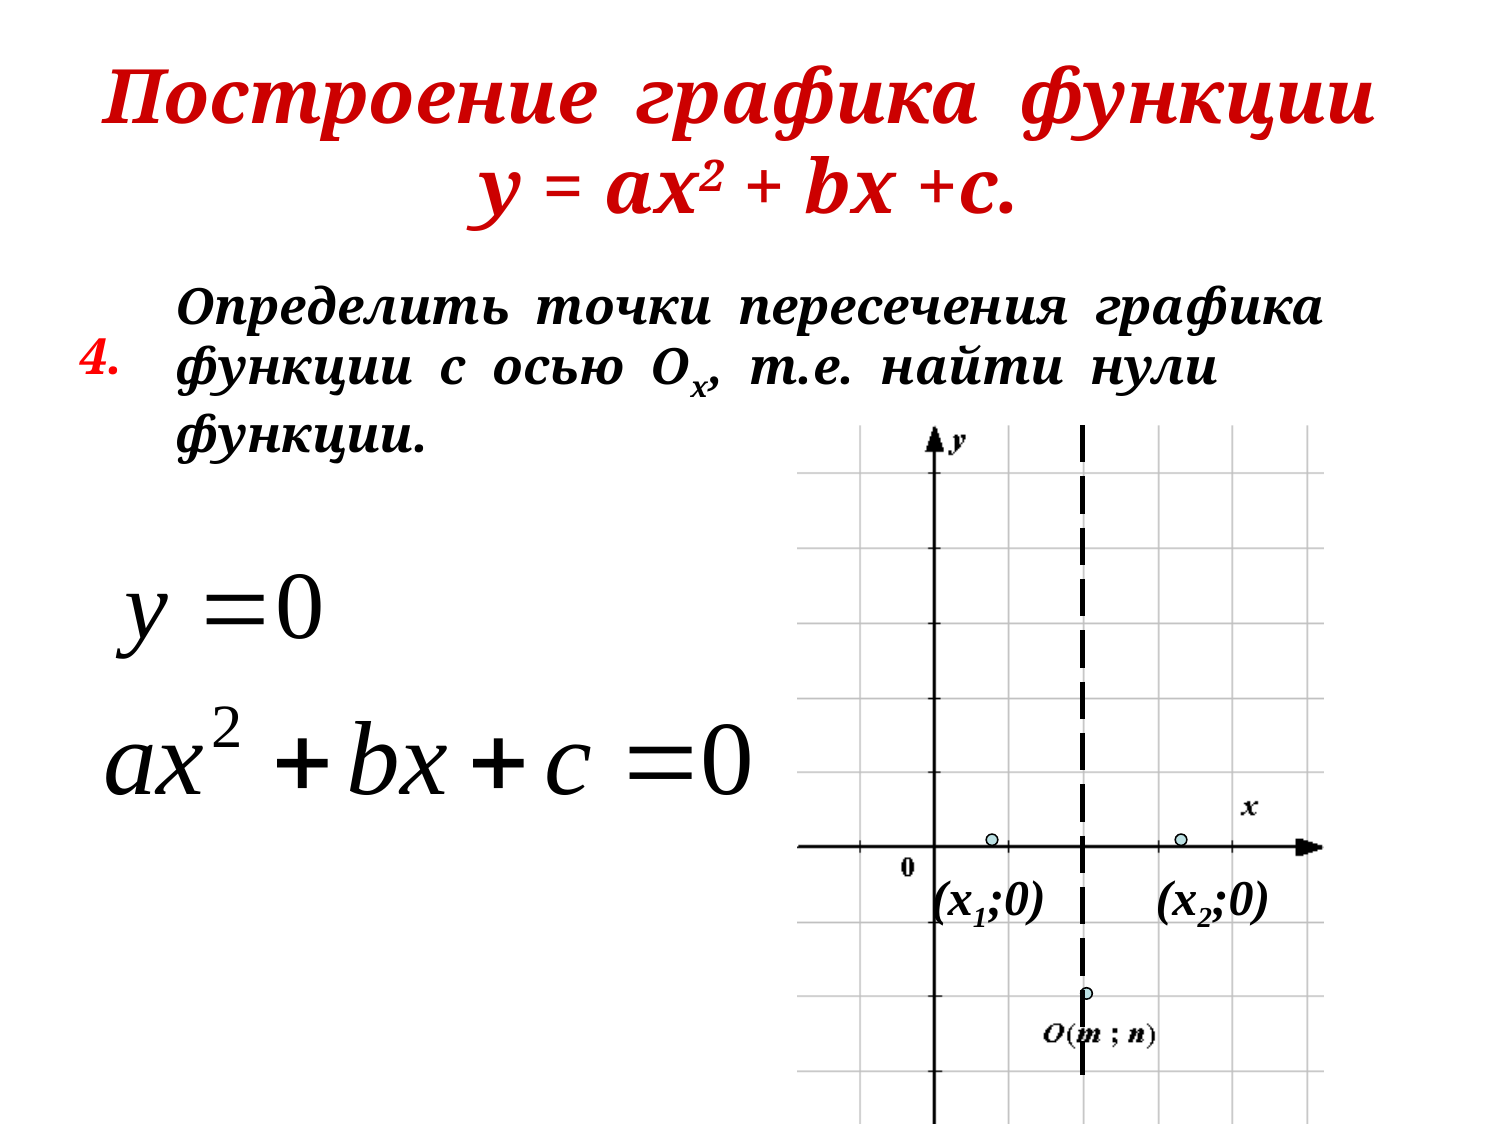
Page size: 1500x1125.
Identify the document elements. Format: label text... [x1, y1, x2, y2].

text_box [100, 550, 339, 679]
title Построение графика функции у = ах2 + bх +с. [74, 213, 1426, 233]
title Построение графика функции у = ах2 + bх +с. [74, 160, 1426, 212]
title Построение графика функции у = ах2 + bх +с. [74, 44, 1426, 159]
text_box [796, 424, 1326, 1125]
text_box Определить точки пересечения графика функции с осью Ох, т.е. найти нули функции. [160, 267, 1367, 471]
text_box 4. [64, 317, 138, 393]
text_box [86, 680, 776, 822]
